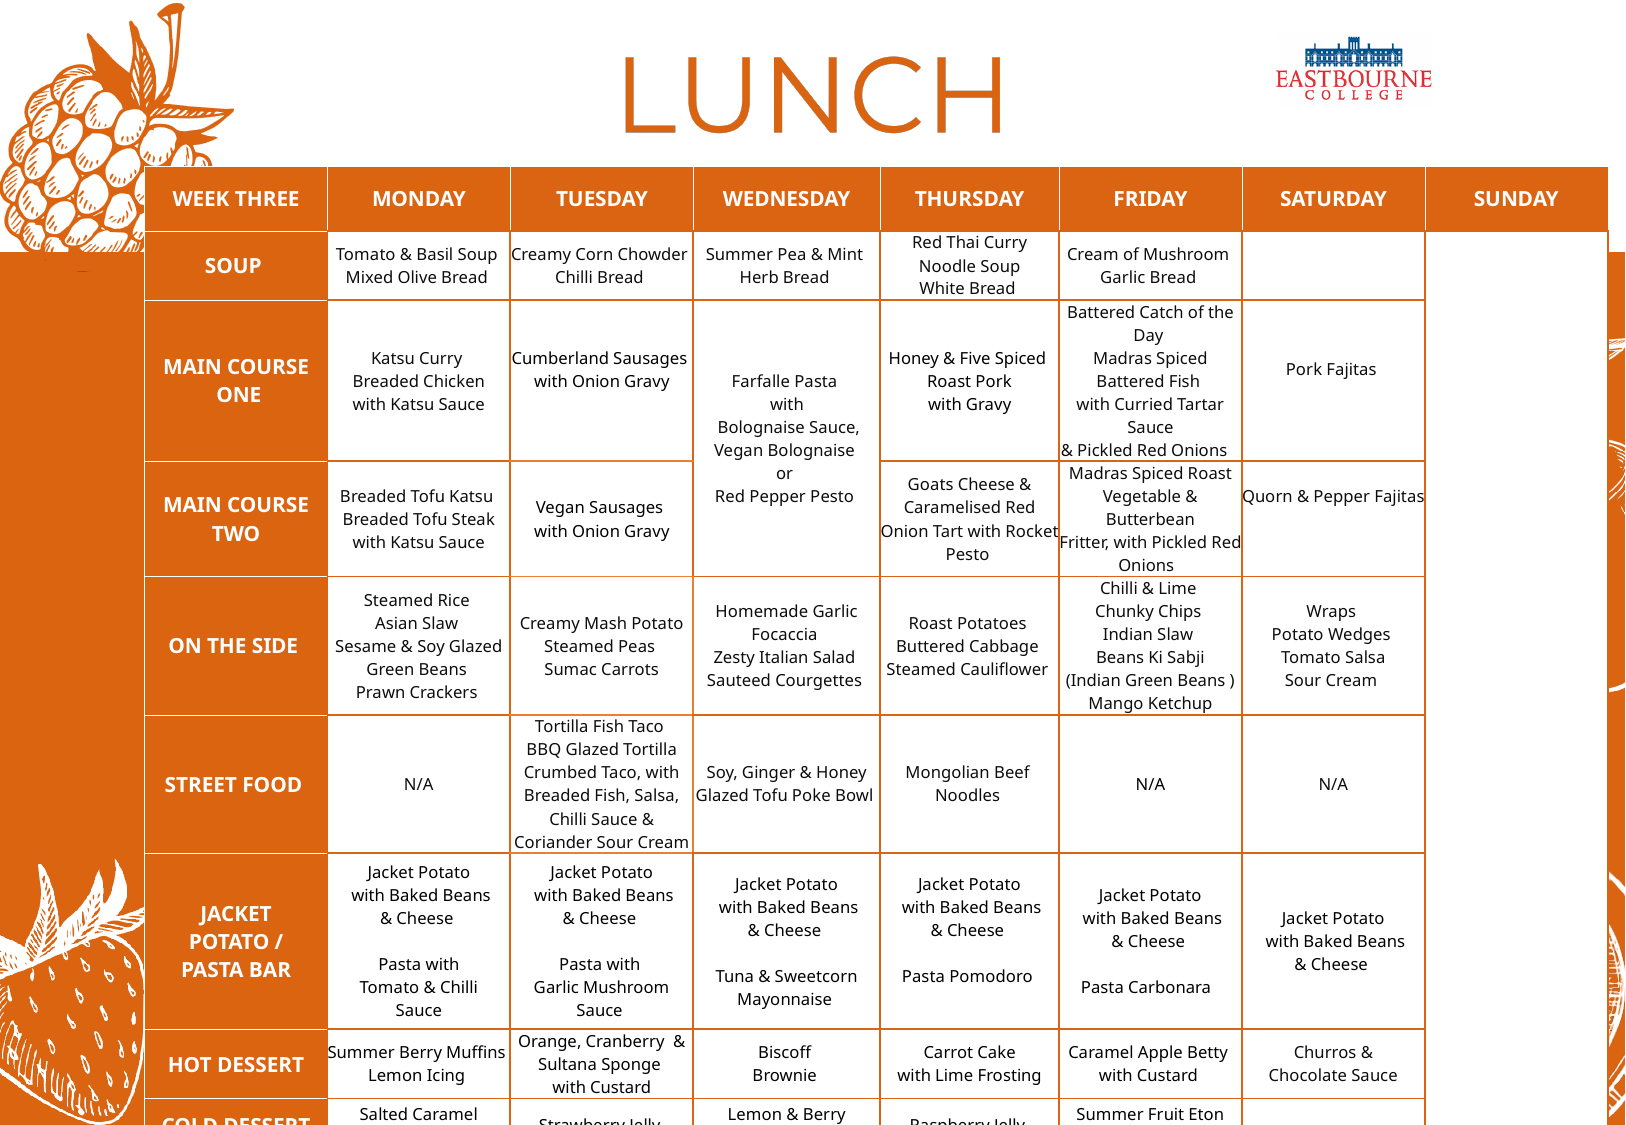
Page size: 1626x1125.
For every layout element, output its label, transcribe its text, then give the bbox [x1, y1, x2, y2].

table_cell Strawberry Jelly [511, 1099, 692, 1125]
table_cell SOUP [145, 232, 327, 300]
table_cell Farfalle Pasta with Bolognaise Sauce, Vegan Bolognaise or Red Pepper Pesto [694, 301, 879, 576]
table_cell Madras Spiced Roast Vegetable & Butterbean Fritter, with Pickled Red Onions [1060, 462, 1241, 576]
table_cell Wraps Potato Wedges Tomato Salsa Sour Cream [1243, 577, 1424, 714]
table_cell Katsu Curry Breaded Chicken with Katsu Sauce [328, 301, 509, 460]
table_cell Summer Pea & Mint Herb Bread [694, 232, 879, 299]
picture [1609, 331, 1625, 712]
table_header SATURDAY [1243, 167, 1425, 230]
table_cell Caramel Apple Betty with Custard [1060, 1030, 1241, 1098]
table_header FRIDAY [1060, 167, 1242, 230]
picture [1609, 852, 1626, 1125]
picture [0, 1, 234, 272]
table_cell Orange, Cranberry & Sultana Sponge with Custard [511, 1030, 692, 1098]
table_cell Tortilla Fish Taco BBQ Glazed Tortilla Crumbed Taco, with Breaded Fish, Salsa, Chilli Sauce & Coriander Sour Cream [511, 716, 692, 852]
table_cell HOT DESSERT [145, 1030, 327, 1098]
table_cell Jacket Potato with Baked Beans & Cheese Pasta Pomodoro [881, 854, 1058, 1028]
table_cell N/A [328, 716, 509, 852]
table_cell Honey & Five Spiced Roast Pork with Gravy [881, 301, 1058, 460]
table_cell Goats Cheese & Caramelised Red Onion Tart with Rocket Pesto [881, 462, 1058, 576]
table_header WEEK THREE [234, 167, 327, 231]
table_cell Homemade Garlic Focaccia Zesty Italian Salad Sauteed Courgettes [694, 577, 879, 714]
table_cell STREET FOOD [145, 716, 327, 853]
table_cell Creamy Corn Chowder Chilli Bread [511, 232, 692, 299]
table_cell Soy, Ginger & Honey Glazed Tofu Poke Bowl [694, 716, 879, 852]
table_cell JACKET POTATO / PASTA BAR [145, 854, 327, 1029]
table_cell Steamed Rice Asian Slaw Sesame & Soy Glazed Green Beans Prawn Crackers [328, 577, 509, 714]
table_cell Quorn & Pepper Fajitas [1243, 462, 1424, 576]
table_cell Summer Berry Muffins Lemon Icing [328, 1030, 509, 1098]
table_cell Jacket Potato with Baked Beans & Cheese Pasta with Garlic Mushroom Sauce [511, 854, 692, 1028]
table_cell Tomato & Basil Soup Mixed Olive Bread [328, 232, 509, 299]
table_header THURSDAY [881, 167, 1059, 230]
table_cell [1426, 232, 1607, 1125]
table_cell Cream of Mushroom Garlic Bread [1060, 232, 1241, 299]
table_cell Mongolian Beef Noodles [881, 716, 1058, 852]
table_cell Jacket Potato with Baked Beans & Cheese Pasta with Tomato & Chilli Sauce [328, 854, 509, 1028]
table_cell Creamy Mash Potato Steamed Peas Sumac Carrots [511, 577, 692, 714]
table_cell Churros & Chocolate Sauce [1243, 1030, 1424, 1098]
table_cell Jacket Potato with Baked Beans & Cheese Tuna & Sweetcorn Mayonnaise [694, 854, 879, 1028]
table_cell MAIN COURSE ONE [145, 301, 327, 461]
table_cell Jacket Potato with Baked Beans & Cheese [1243, 854, 1424, 1028]
table_cell Biscoff Brownie [694, 1030, 879, 1098]
table_cell Red Thai Curry Noodle Soup White Bread [881, 232, 1058, 299]
picture [0, 859, 144, 1125]
table_cell Pork Fajitas [1243, 301, 1424, 460]
table_cell Summer Fruit Eton Mess [1060, 1099, 1241, 1125]
picture [730, 1065, 895, 1107]
table_cell Salted Caramel Rolo Pot [328, 1099, 509, 1125]
table_header SUNDAY [1426, 167, 1608, 230]
table_cell ON THE SIDE [145, 577, 327, 715]
table_cell Carrot Cake with Lime Frosting [881, 1030, 1058, 1098]
table_cell Lemon & Berry Cheesecake [694, 1099, 879, 1125]
table_cell Vegan Sausages with Onion Gravy [511, 462, 692, 576]
table_cell [1243, 1099, 1424, 1125]
table_cell COLD DESSERT [145, 1099, 327, 1125]
table_cell Raspberry Jelly [881, 1099, 1058, 1125]
table_cell N/A [1243, 716, 1424, 852]
table_cell Jacket Potato with Baked Beans & Cheese Pasta Carbonara [1060, 854, 1241, 1028]
picture [613, 41, 1012, 161]
table_cell Cumberland Sausages with Onion Gravy [511, 301, 692, 460]
table_cell [1243, 232, 1424, 299]
table_cell Breaded Tofu Katsu Breaded Tofu Steak with Katsu Sauce [328, 462, 509, 576]
table_header TUESDAY [511, 167, 693, 230]
table_cell Roast Potatoes Buttered Cabbage Steamed Cauliflower [881, 577, 1058, 714]
table_header MONDAY [328, 167, 510, 230]
table_header WEDNESDAY [694, 167, 880, 230]
table_cell Battered Catch of the Day Madras Spiced Battered Fish with Curried Tartar Sauce & Pickled Red Onions [1060, 301, 1241, 460]
table_cell Chilli & Lime Chunky Chips Indian Slaw Beans Ki Sabji (Indian Green Beans ) Mango Ketchup [1060, 577, 1241, 714]
picture [1275, 29, 1432, 108]
table_cell MAIN COURSE TWO [145, 462, 327, 576]
table_cell N/A [1060, 716, 1241, 852]
